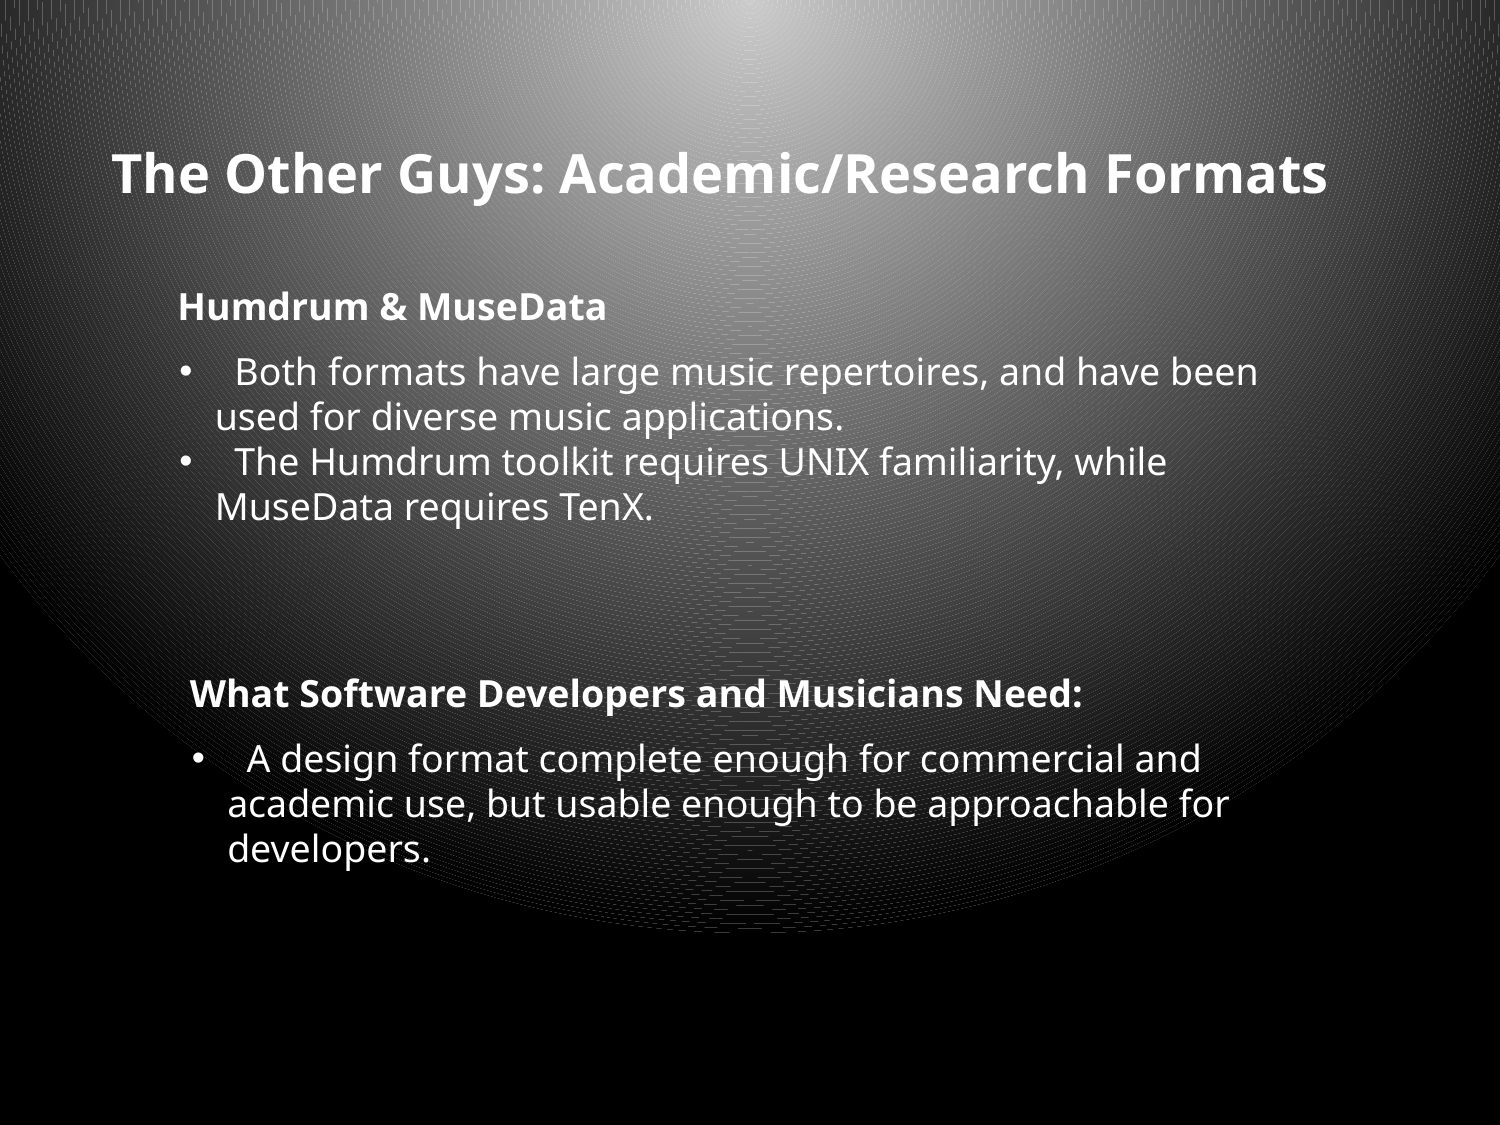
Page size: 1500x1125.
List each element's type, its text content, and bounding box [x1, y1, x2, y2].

text_box The Other Guys: Academic/Research Formats [96, 131, 1346, 212]
text_box Humdrum & MuseData [162, 275, 1325, 360]
text_box What Software Developers and Musicians Need: [174, 662, 1338, 748]
text_box Both formats have large music repertoires, and have been used for diverse music applications. The Humdrum toolkit requires UNIX familiarity, while MuseData requires TenX. [125, 315, 1288, 536]
text_box A design format complete enough for commercial and academic use, but usable enough to be approachable for developers. [137, 702, 1300, 878]
